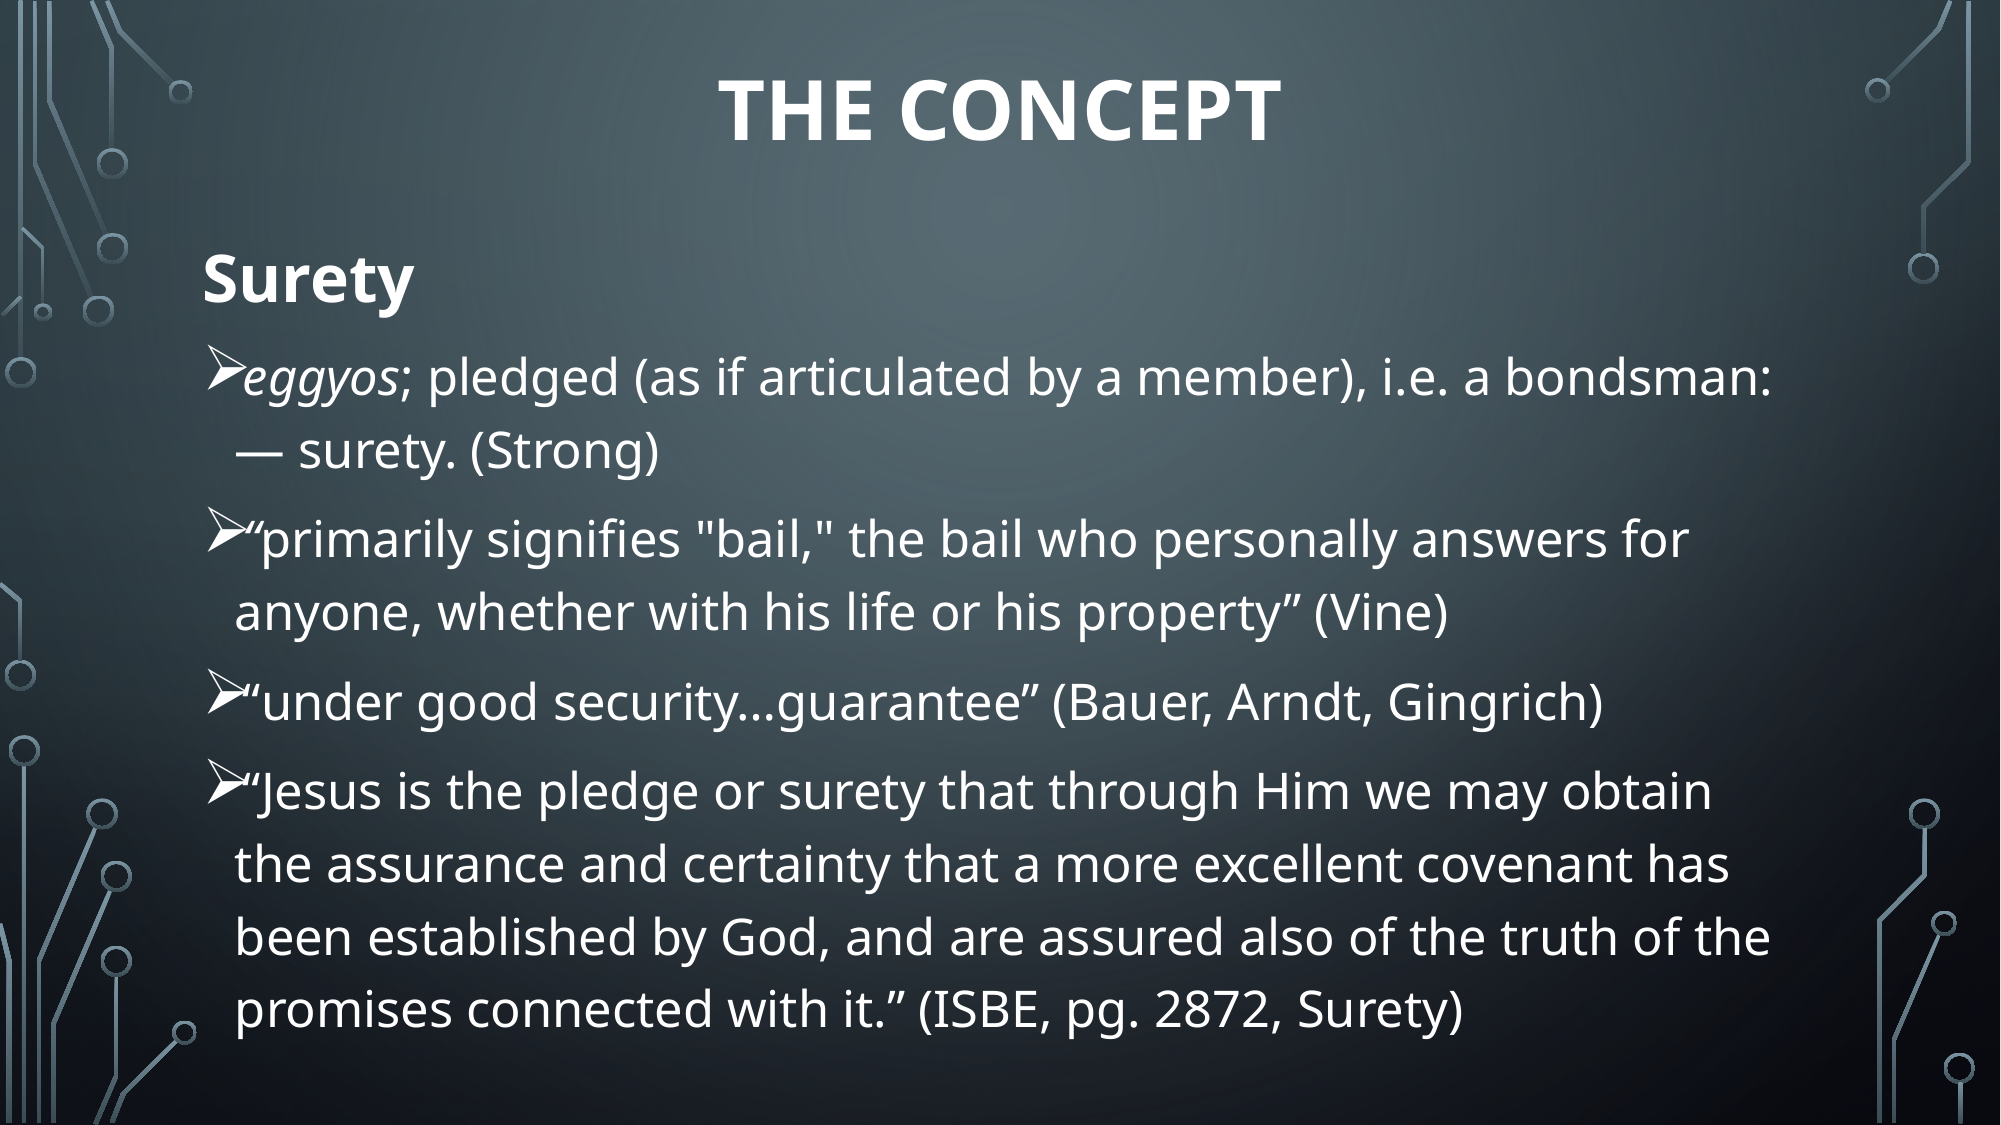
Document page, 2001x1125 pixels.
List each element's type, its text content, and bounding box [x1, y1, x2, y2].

list Surety eggyos; pledged (as if articulated by a member), i.e. a bondsman: — surety. (Strong) “primarily signifies "bail," the bail who personally answers for anyone, whether with his life or his property” (Vine) “under good security…guarantee” (Bauer, Arndt, Gingrich) “Jesus is the pledge or surety that through Him we may obtain the assurance and certainty that a more excellent covenant has been established by God, and are assured also of the truth of the promises connected with it.” (ISBE, pg. 2872, Surety) [187, 213, 1813, 1066]
title The Concept [187, 30, 1813, 197]
